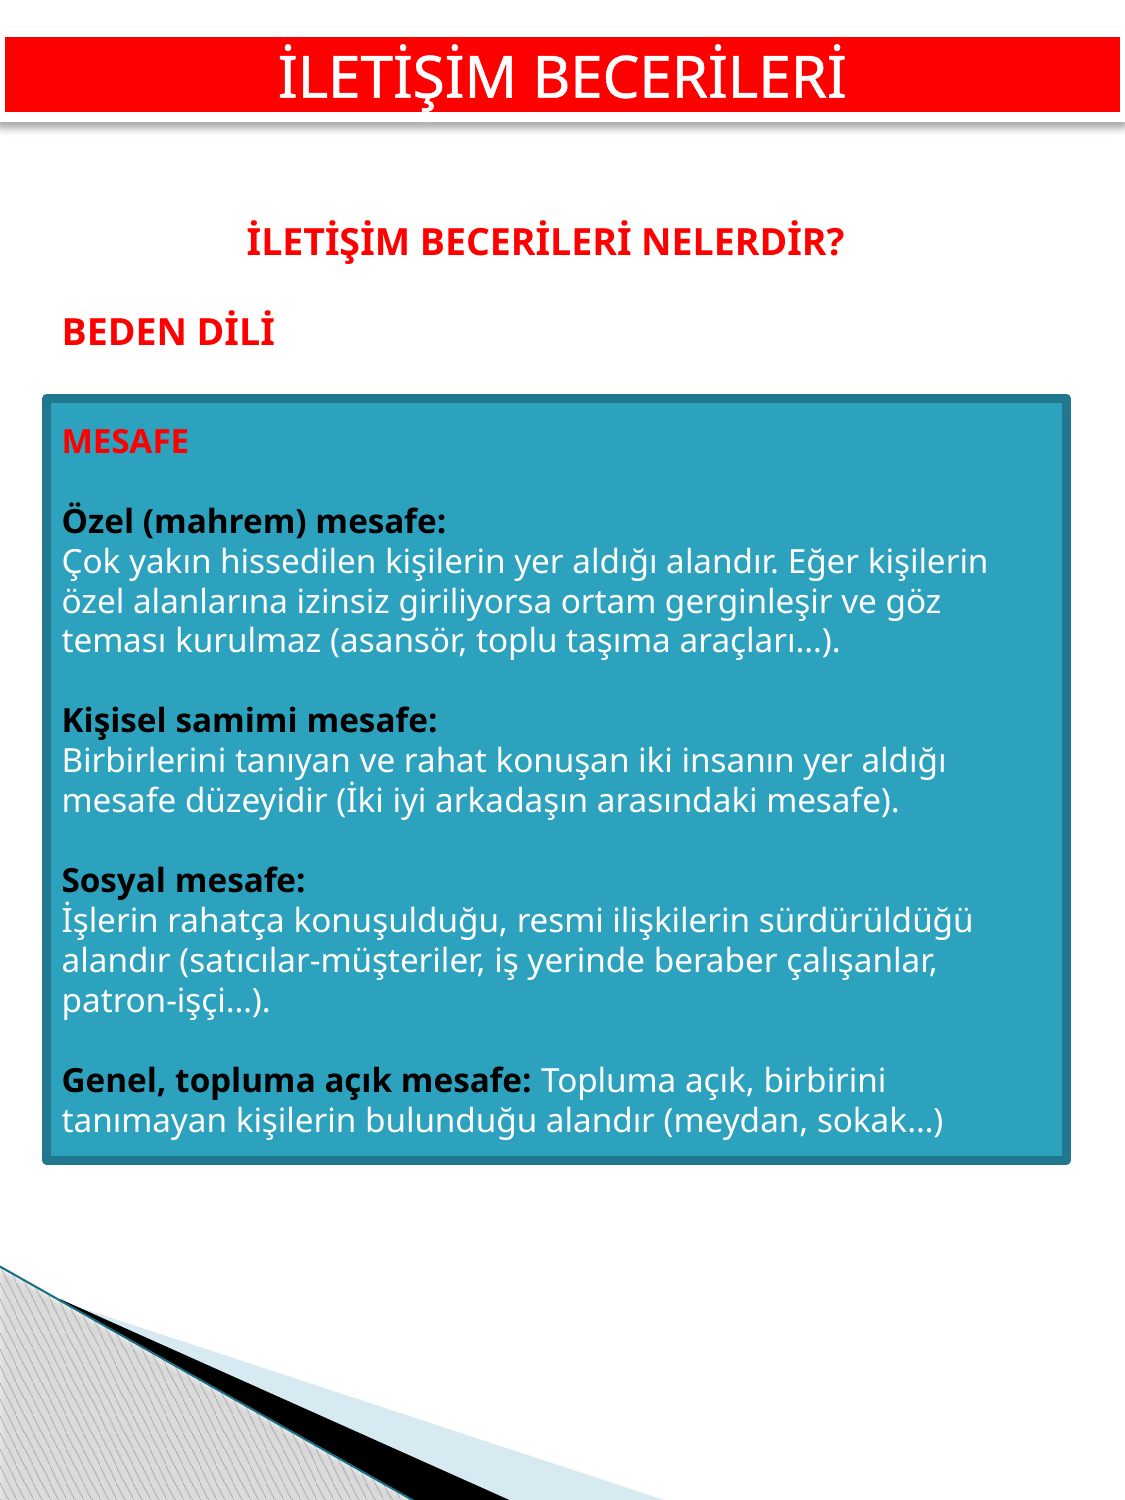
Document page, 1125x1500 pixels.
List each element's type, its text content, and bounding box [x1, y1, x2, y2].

text_box İLETİŞİM BECERİLERİ [0, 27, 1125, 122]
text_box İLETİŞİM BECERİLERİ NELERDİR? BEDEN DİLİ [46, 210, 1055, 361]
text_box MESAFE Özel (mahrem) mesafe: Çok yakın hissedilen kişilerin yer aldığı alandır. Eğer kişilerin özel alanlarına izinsiz giriliyorsa ortam gerginleşir ve göz teması kurulmaz (asansör, toplu taşıma araçları…). Kişisel samimi mesafe: Birbirlerini tanıyan ve rahat konuşan iki insanın yer aldığı mesafe düzeyidir (İki iyi arkadaşın arasındaki mesafe). Sosyal mesafe: İşlerin rahatça konuşulduğu, resmi ilişkilerin sürdürüldüğü alandır (satıcılar-müşteriler, iş yerinde beraber çalışanlar, patron-işçi…). Genel, topluma açık mesafe: Topluma açık, birbirini tanımayan kişilerin bulunduğu alandır (meydan, sokak…) [42, 394, 1071, 1165]
